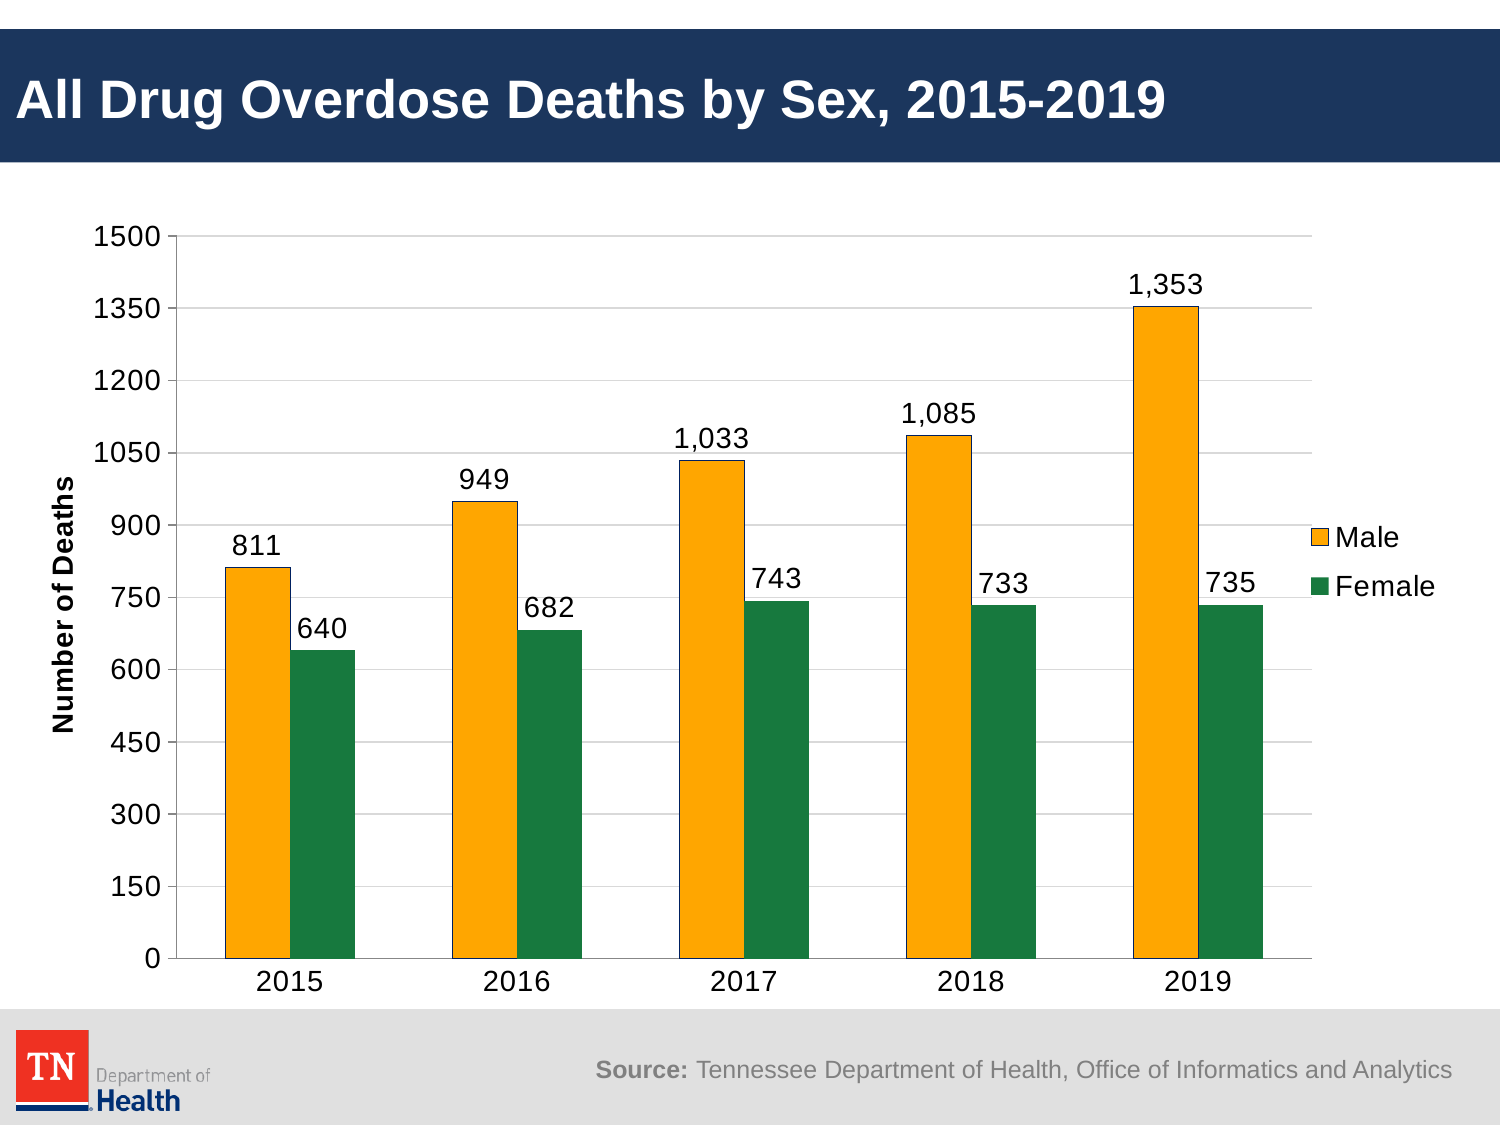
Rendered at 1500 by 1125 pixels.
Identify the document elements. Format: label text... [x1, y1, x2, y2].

title All Drug Overdose Deaths by Sex, 2015-2019 [0, 29, 1500, 165]
chart [12, 198, 1500, 1013]
text_box Source: Tennessee Department of Health, Office of Informatics and Analytics [580, 1046, 1481, 1092]
